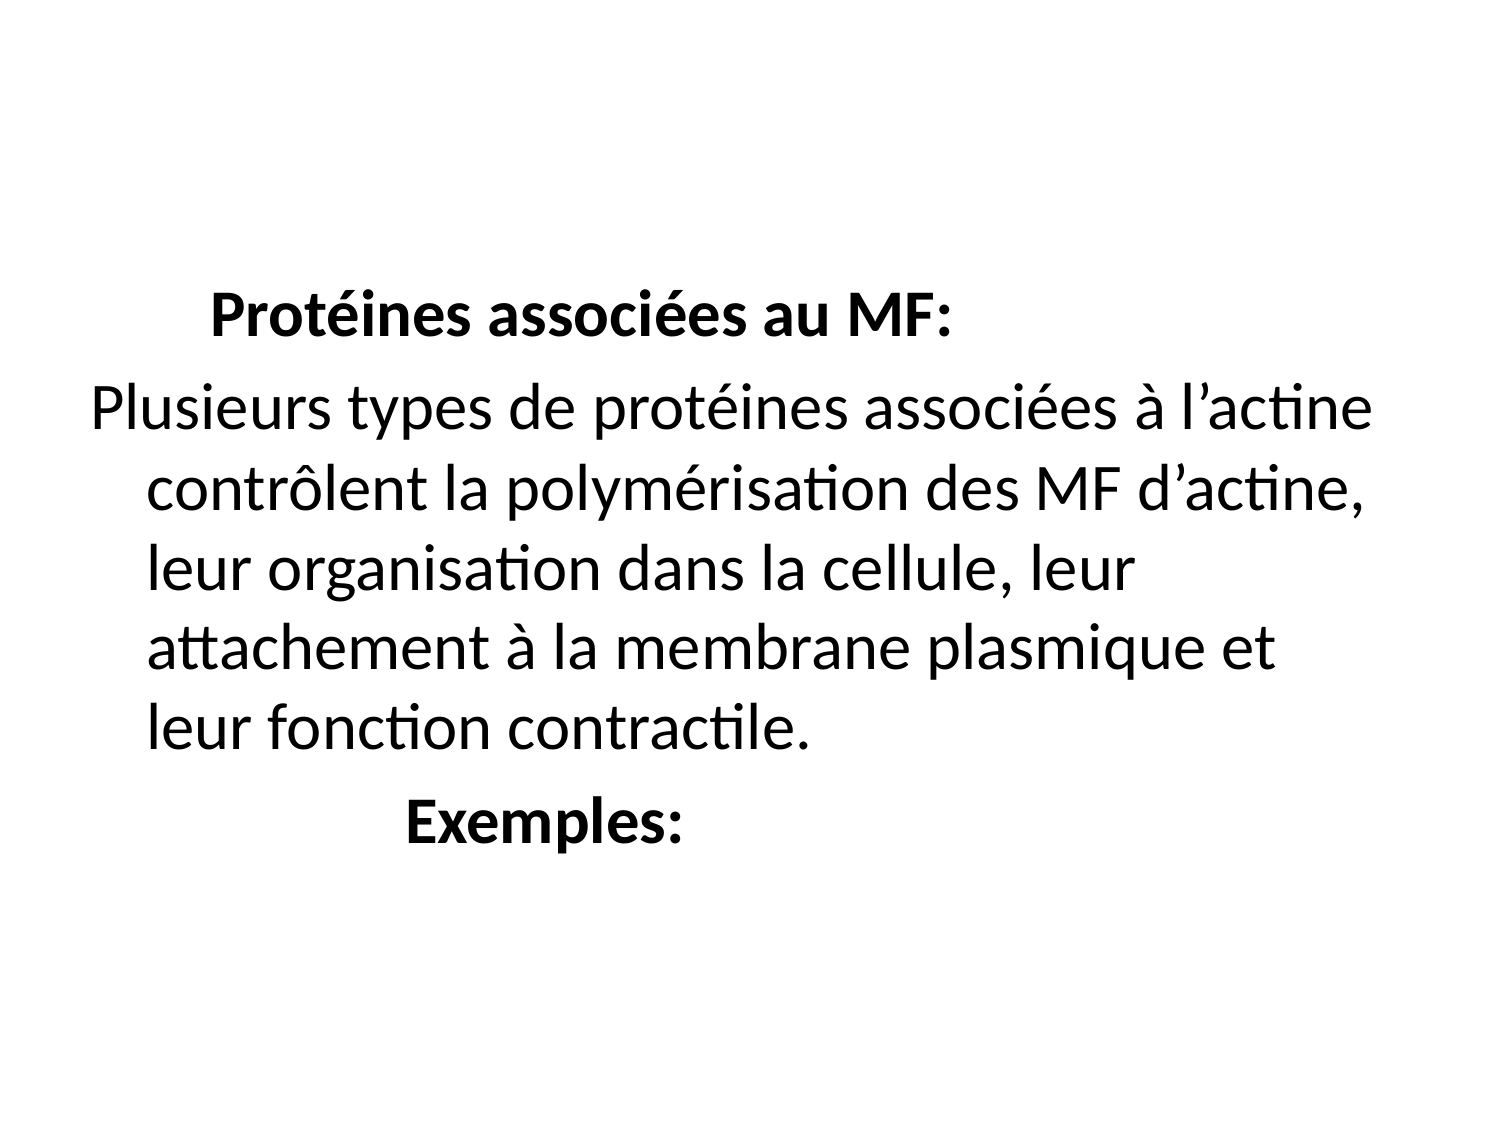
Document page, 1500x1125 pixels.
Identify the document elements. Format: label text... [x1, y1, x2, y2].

list Protéines associées au MF: Plusieurs types de protéines associées à l’actine contrôlent la polymérisation des MF d’actine, leur organisation dans la cellule, leur attachement à la membrane plasmique et leur fonction contractile. Exemples: [75, 262, 1425, 1005]
